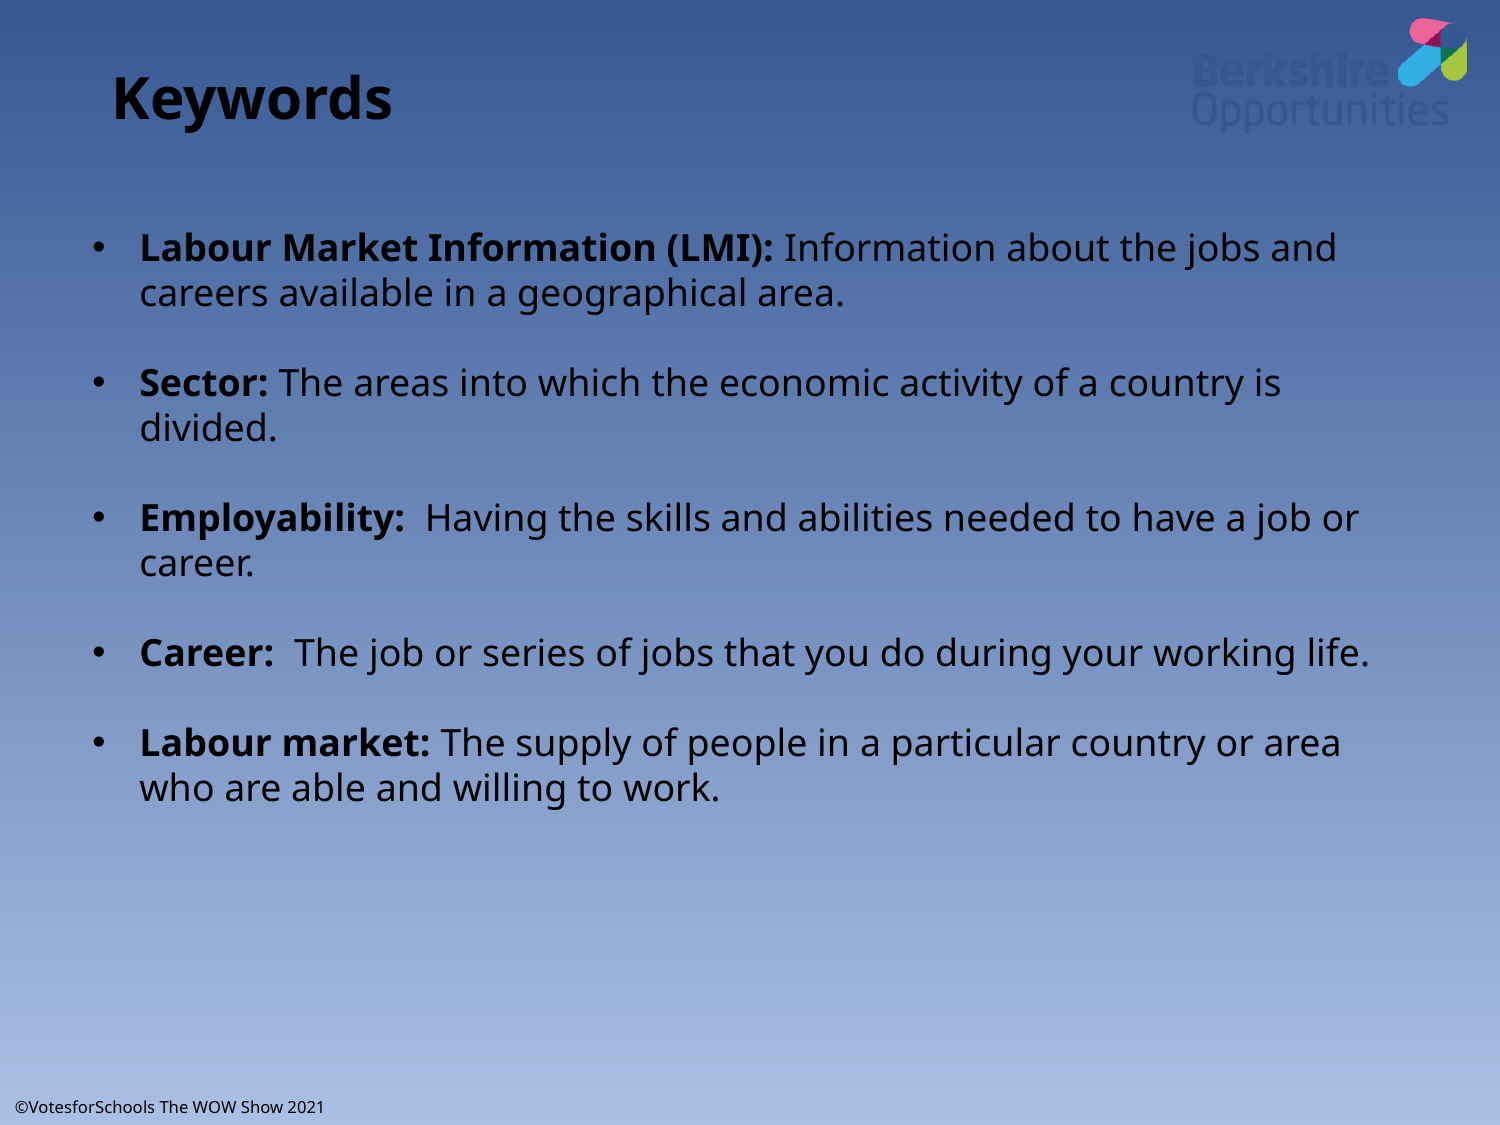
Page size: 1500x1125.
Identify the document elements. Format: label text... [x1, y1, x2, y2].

text_box Labour Market Information (LMI): Information about the jobs and careers available in a geographical area. Sector: The areas into which the economic activity of a country is divided. Employability: Having the skills and abilities needed to have a job or career. Career: The job or series of jobs that you do during your working life. Labour market: The supply of people in a particular country or area who are able and willing to work. [77, 216, 1423, 737]
text_box ©VotesforSchools The WOW Show 2021 [0, 1089, 443, 1125]
picture [1187, 14, 1472, 138]
text_box Keywords [96, 54, 1173, 143]
